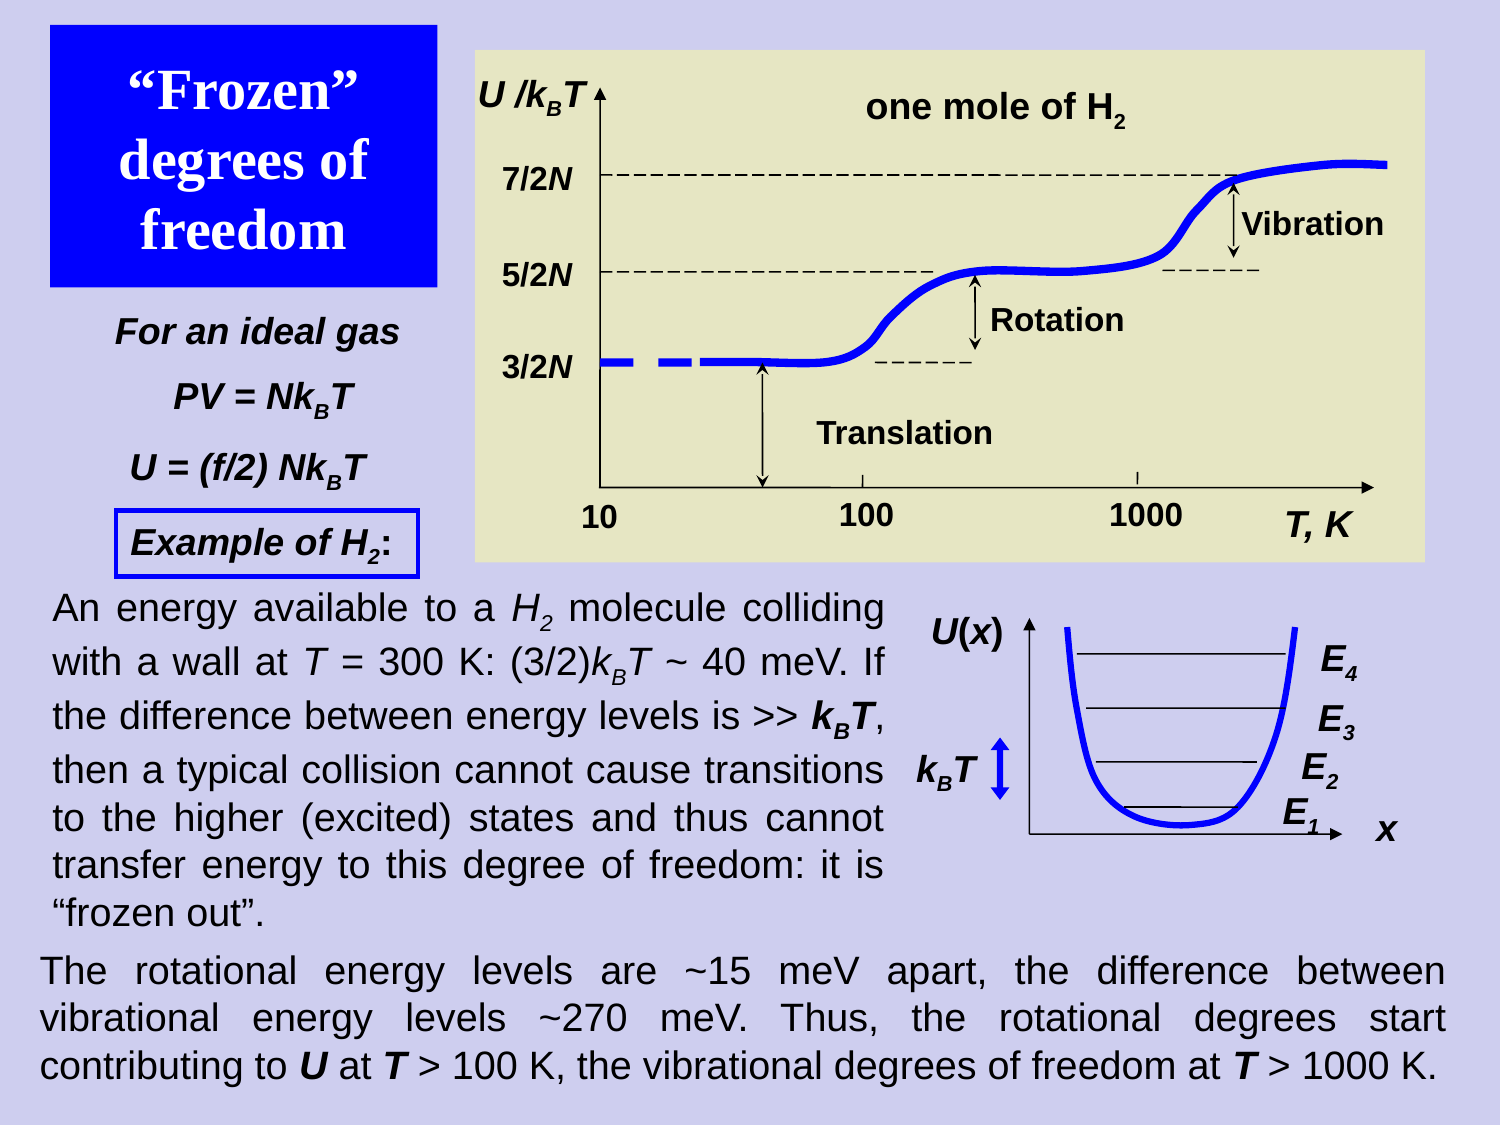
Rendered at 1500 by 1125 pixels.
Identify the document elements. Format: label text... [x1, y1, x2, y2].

text_box Translation [801, 403, 1009, 459]
text_box [968, 274, 982, 288]
text_box [1227, 245, 1240, 258]
text_box An energy available to a H2 molecule colliding with a wall at T = 300 K: (3/2)kBT ~ 40 meV. If the difference between energy levels is >> kBT, then a typical collision cannot cause transitions to the higher (excited) states and thus cannot transfer energy to this degree of freedom: it is “frozen out”. [37, 574, 900, 942]
text_box [756, 362, 769, 375]
text_box [1023, 617, 1036, 833]
text_box [601, 89, 607, 100]
text_box 100 [824, 485, 910, 541]
text_box kBT [901, 737, 991, 804]
text_box one mole of H2 [850, 74, 1141, 141]
text_box [1067, 627, 1296, 826]
text_box Rotation [975, 290, 1140, 346]
text_box U(x) [916, 599, 1019, 660]
title “Frozen” degrees of freedom [49, 24, 438, 288]
text_box 1000 [1094, 485, 1199, 541]
text_box U /kBT [462, 62, 601, 129]
text_box Vibration [1226, 195, 1400, 250]
text_box [1227, 182, 1240, 196]
text_box [968, 337, 982, 350]
text_box [474, 49, 1425, 563]
text_box E3 [1303, 686, 1370, 753]
text_box Example of H2: [115, 510, 418, 574]
text_box [1335, 830, 1343, 838]
text_box [993, 737, 1007, 800]
text_box [756, 475, 769, 488]
text_box E2 [1286, 734, 1354, 801]
text_box For an ideal gas PV = NkBT U = (f/2) NkBT [100, 299, 416, 502]
text_box x [1361, 796, 1413, 857]
text_box [1199, 481, 1374, 492]
text_box 7/2N [487, 149, 588, 205]
text_box E1 [1267, 779, 1335, 846]
text_box E4 [1305, 627, 1373, 693]
text_box The rotational energy levels are ~15 meV apart, the difference between vibrational energy levels ~270 meV. Thus, the rotational degrees start contributing to U at T > 100 K, the vibrational degrees of freedom at T > 1000 K. [24, 937, 1463, 1095]
text_box [699, 163, 1388, 364]
text_box 10 [566, 488, 634, 543]
text_box 3/2N [487, 337, 588, 393]
text_box 5/2N [487, 245, 588, 300]
text_box T, K [1269, 492, 1368, 553]
